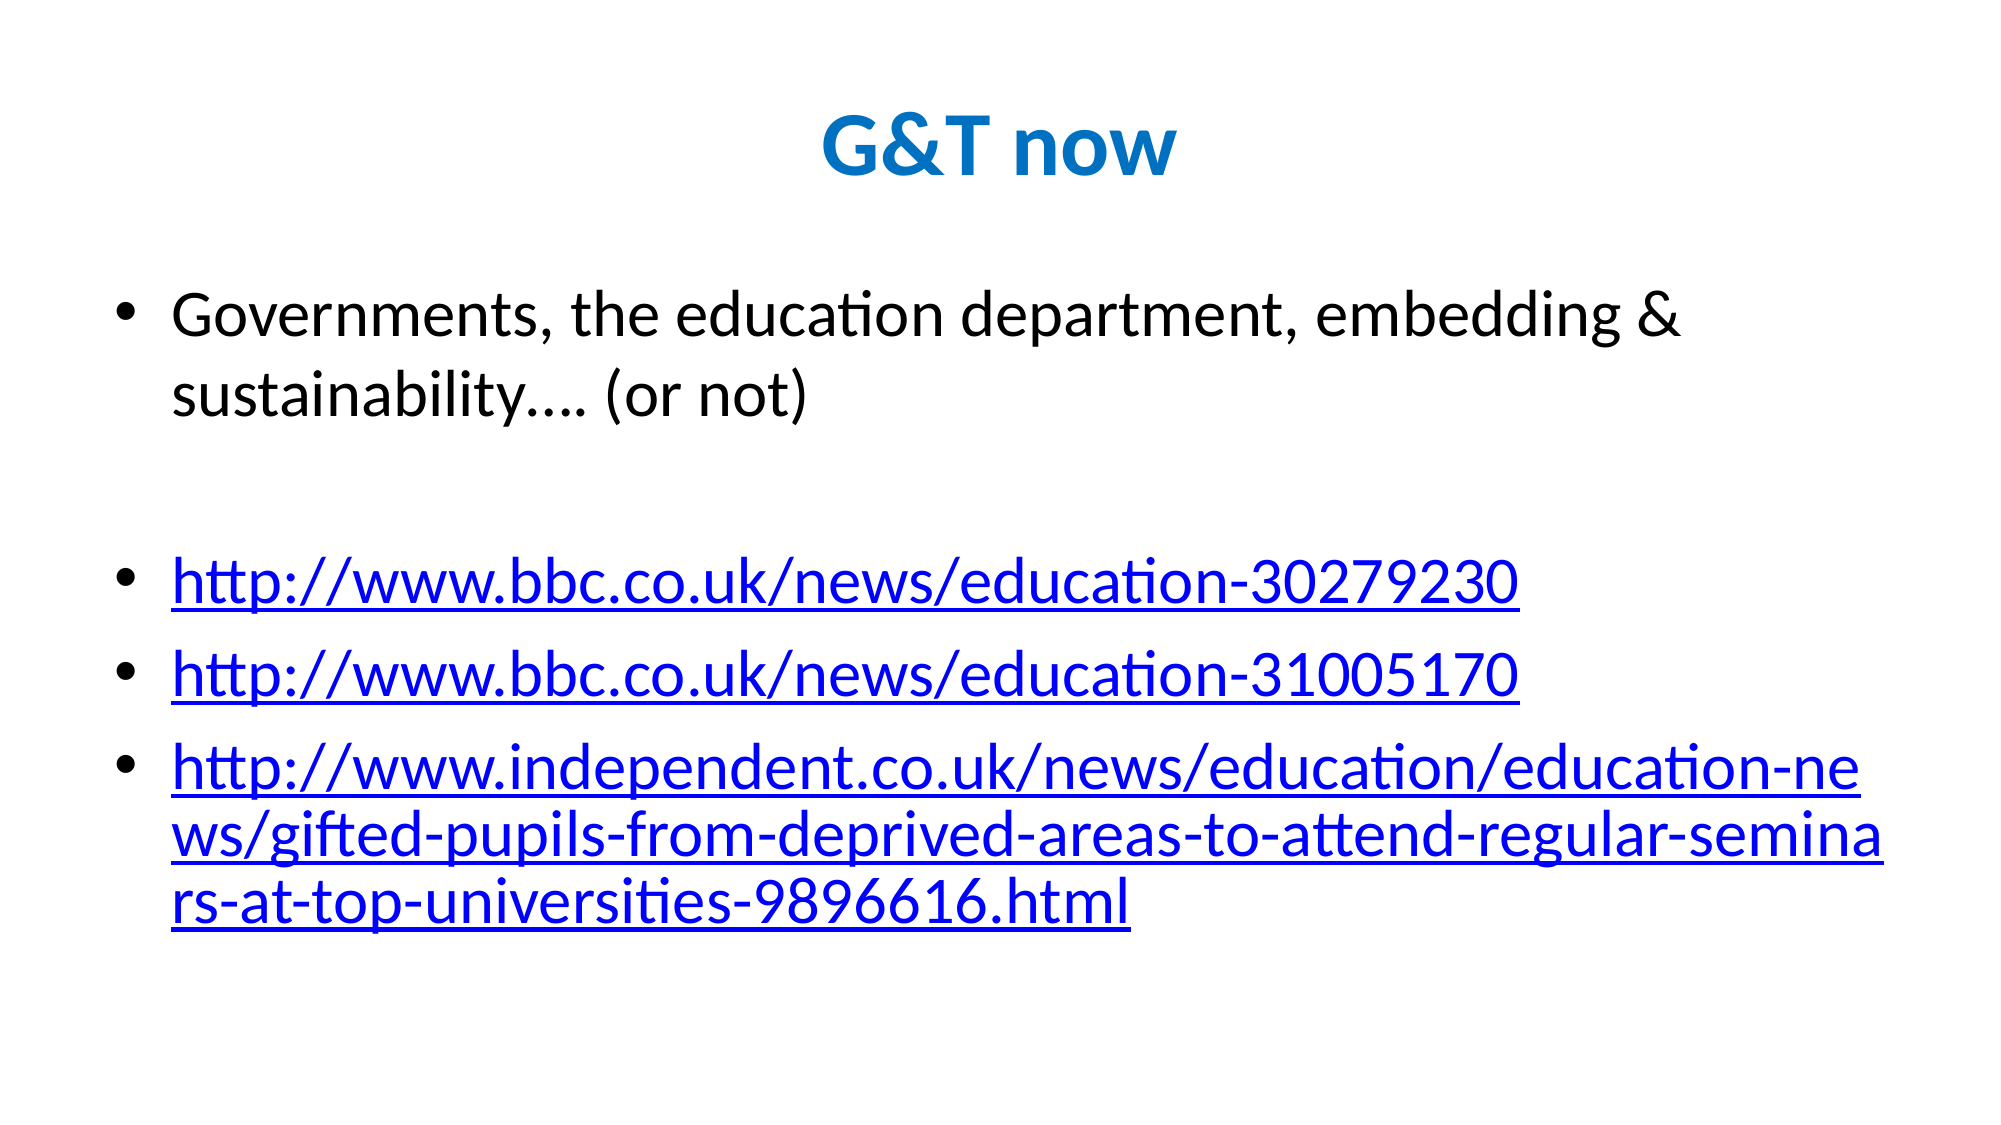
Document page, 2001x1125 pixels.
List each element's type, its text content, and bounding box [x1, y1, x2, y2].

title G&T now [99, 45, 1900, 233]
list Governments, the education department, embedding & sustainability…. (or not) http://www.bbc.co.uk/news/education-30279230 http://www.bbc.co.uk/news/education-31005170 http://www.independent.co.uk/news/education/education-news/gifted-pupils-from-deprived-areas-to-attend-regular-seminars-at-top-universities-9896616.html [99, 262, 1900, 1005]
